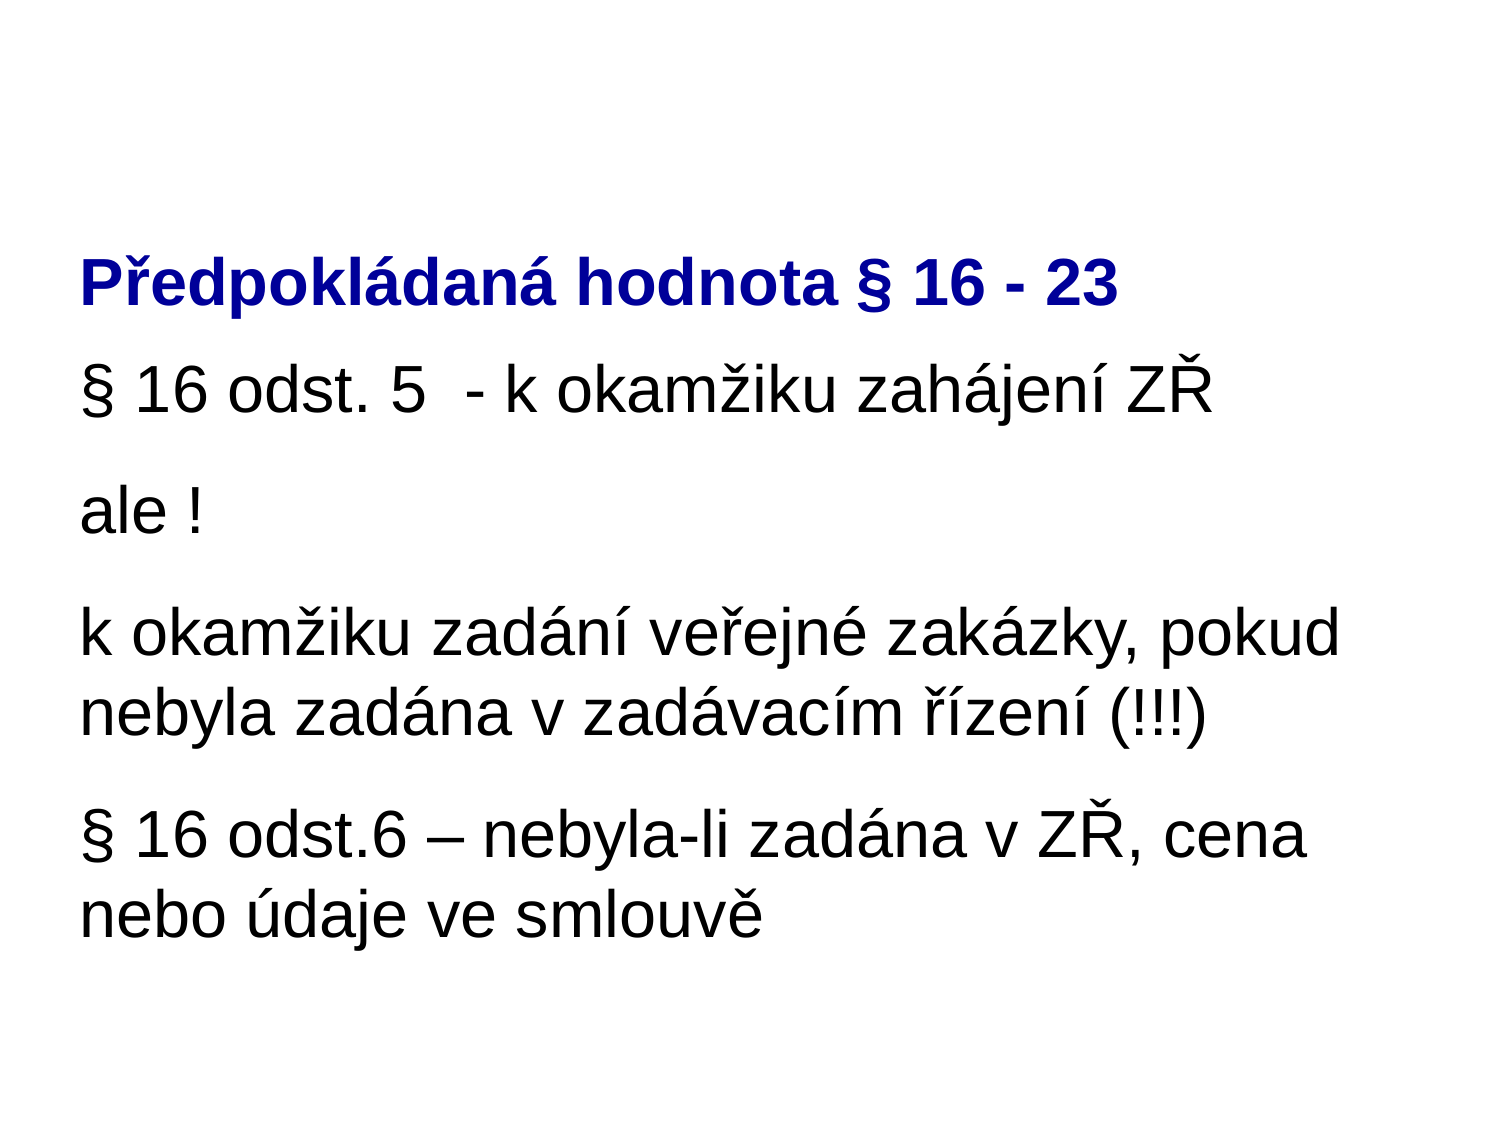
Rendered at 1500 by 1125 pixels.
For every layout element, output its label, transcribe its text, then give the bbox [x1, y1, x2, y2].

list § 16 odst. 5 - k okamžiku zahájení ZŘ ale ! k okamžiku zadání veřejné zakázky, pokud nebyla zadána v zadávacím řízení (!!!) § 16 odst.6 – nebyla-li zadána v ZŘ, cena nebo údaje ve smlouvě [64, 338, 1425, 1059]
title Předpokládaná hodnota § 16 - 23 [64, 231, 1425, 315]
